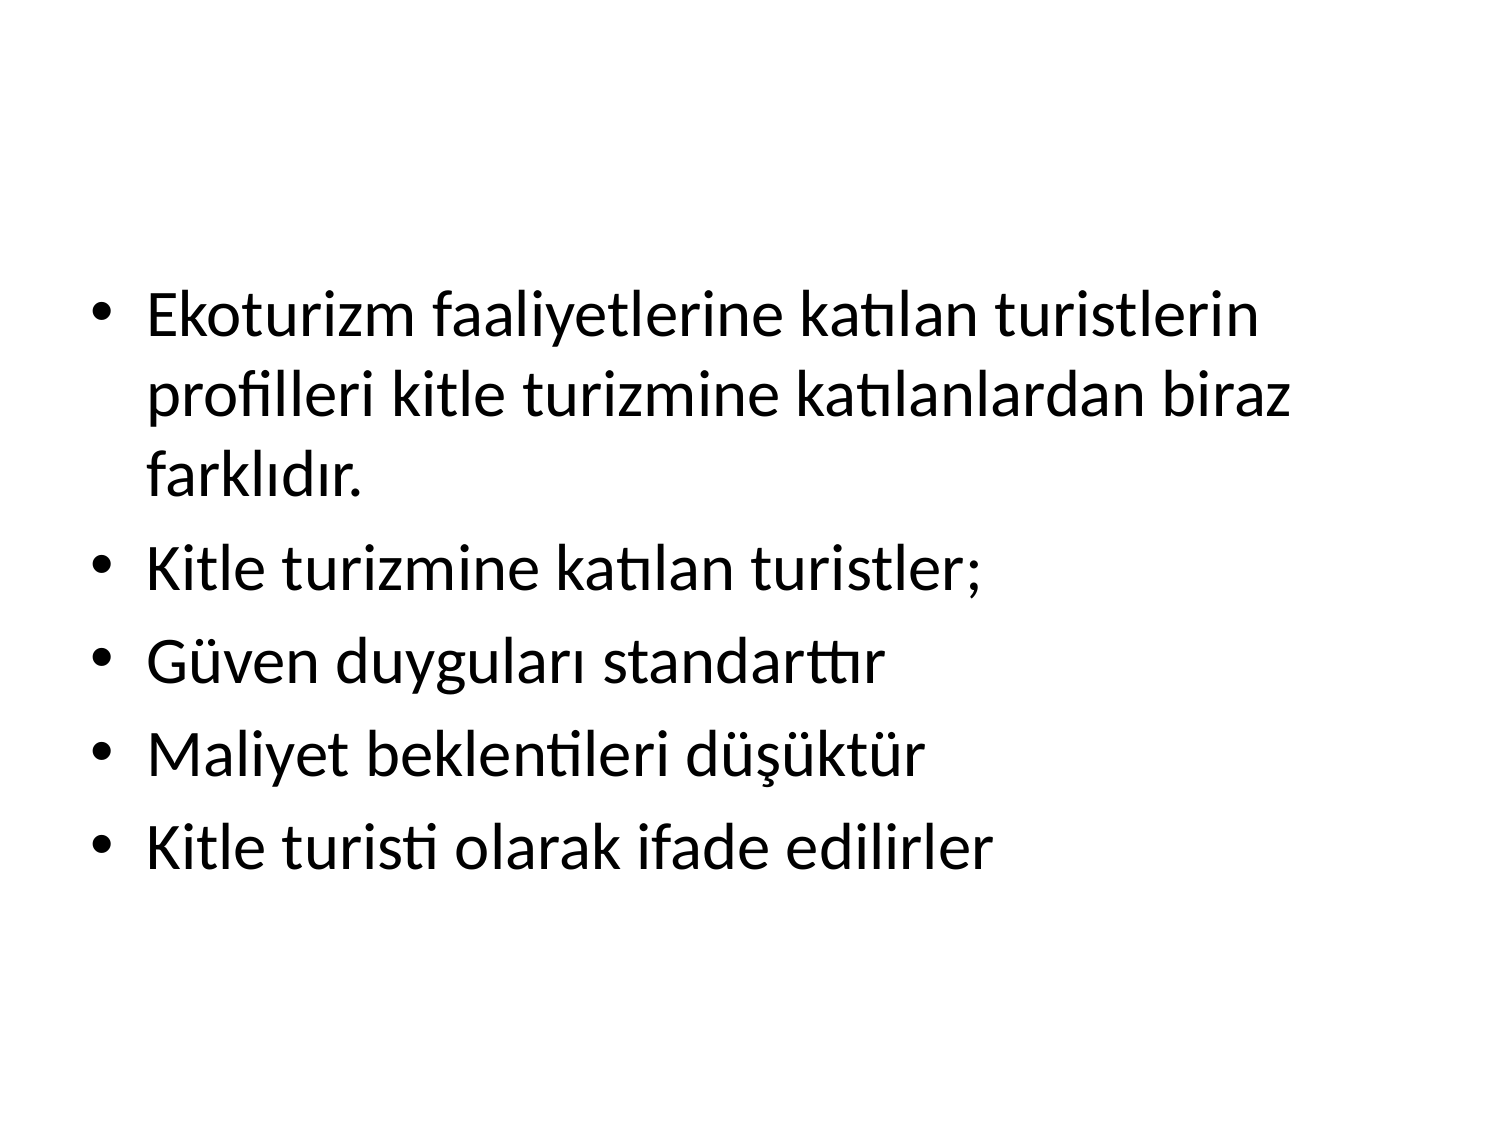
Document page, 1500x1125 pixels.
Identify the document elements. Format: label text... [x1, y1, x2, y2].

list Ekoturizm faaliyetlerine katılan turistlerin profilleri kitle turizmine katılanlardan biraz farklıdır. Kitle turizmine katılan turistler; Güven duyguları standarttır Maliyet beklentileri düşüktür Kitle turisti olarak ifade edilirler [75, 262, 1425, 1005]
